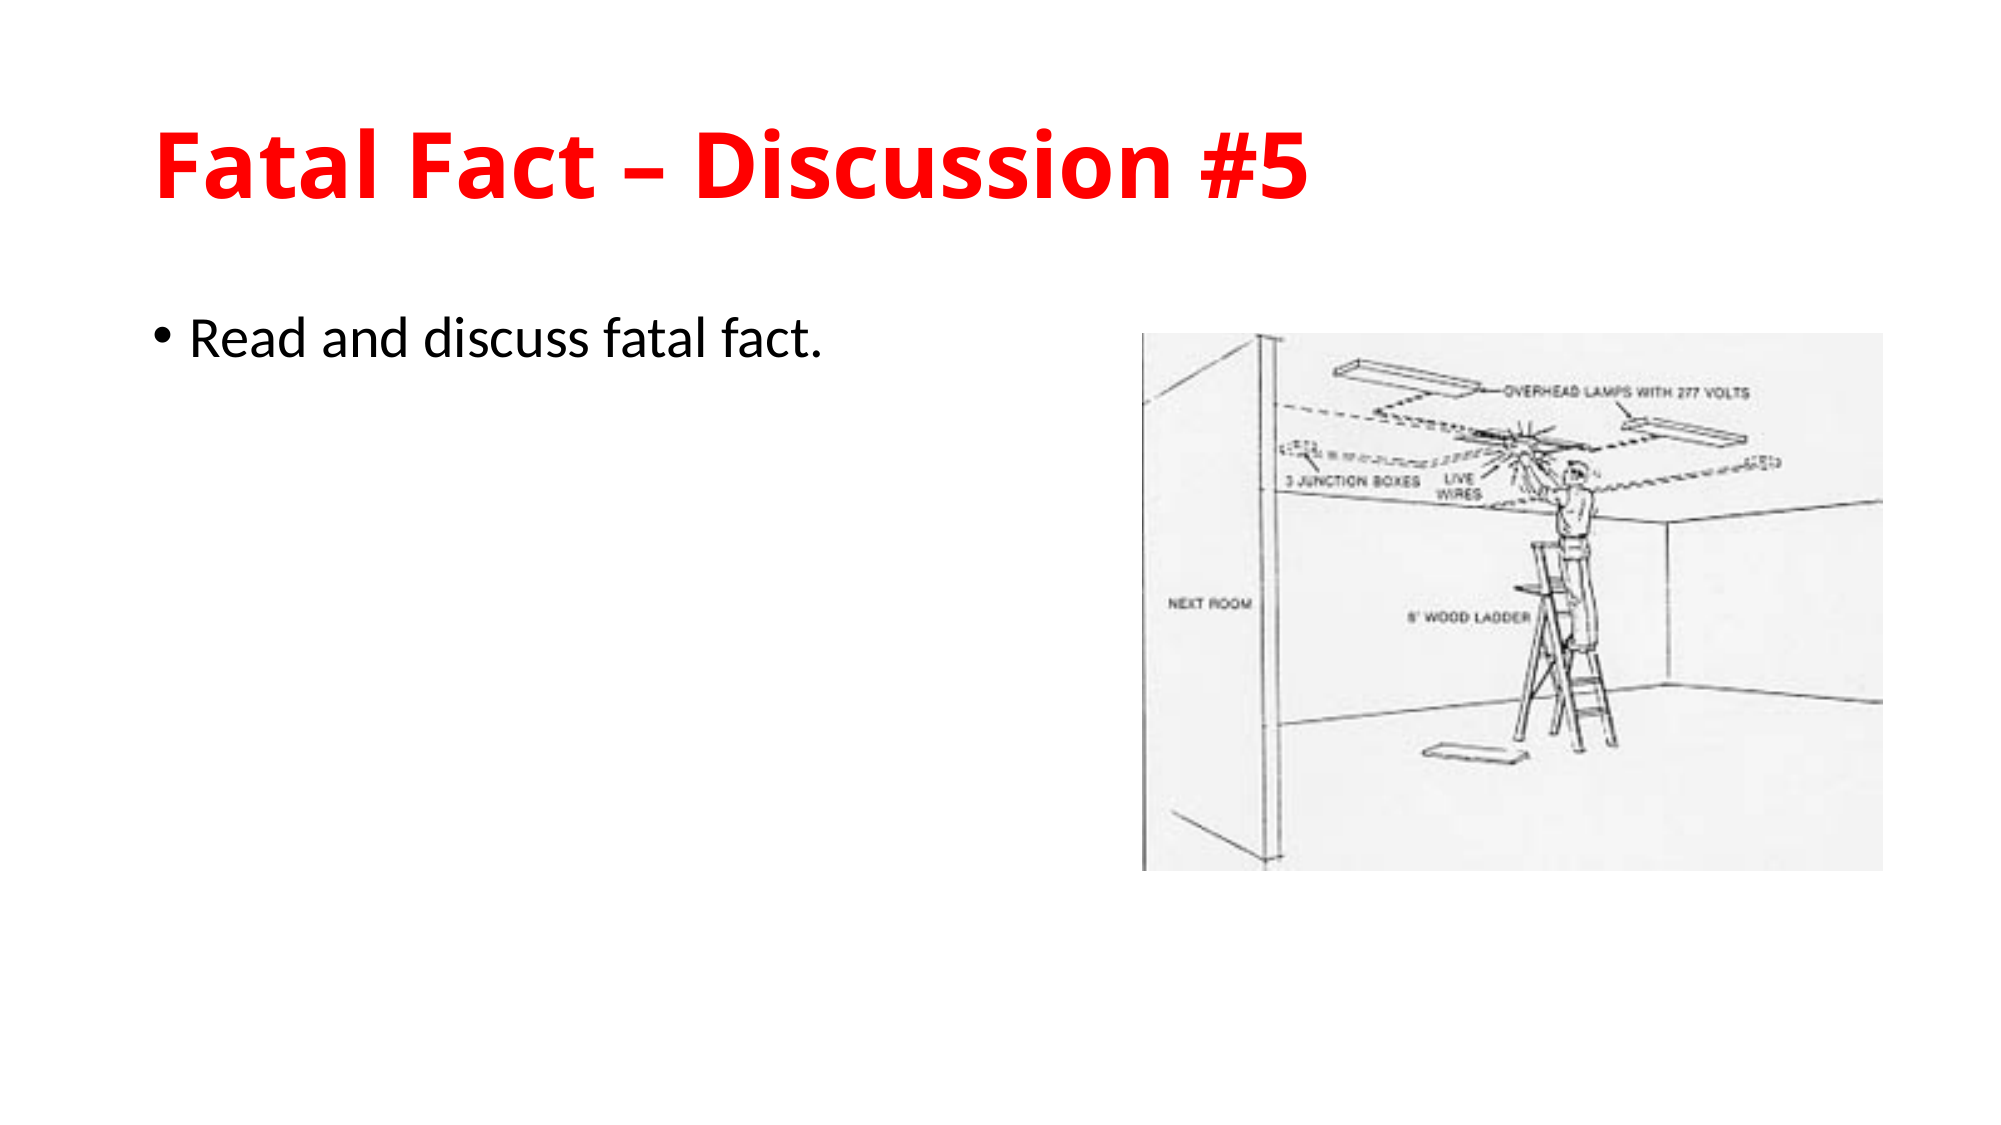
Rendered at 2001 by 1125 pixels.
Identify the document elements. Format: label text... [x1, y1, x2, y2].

list Read and discuss fatal fact. [137, 299, 988, 1014]
title Fatal Fact – Discussion #5 [137, 59, 1863, 278]
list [1142, 333, 1883, 871]
